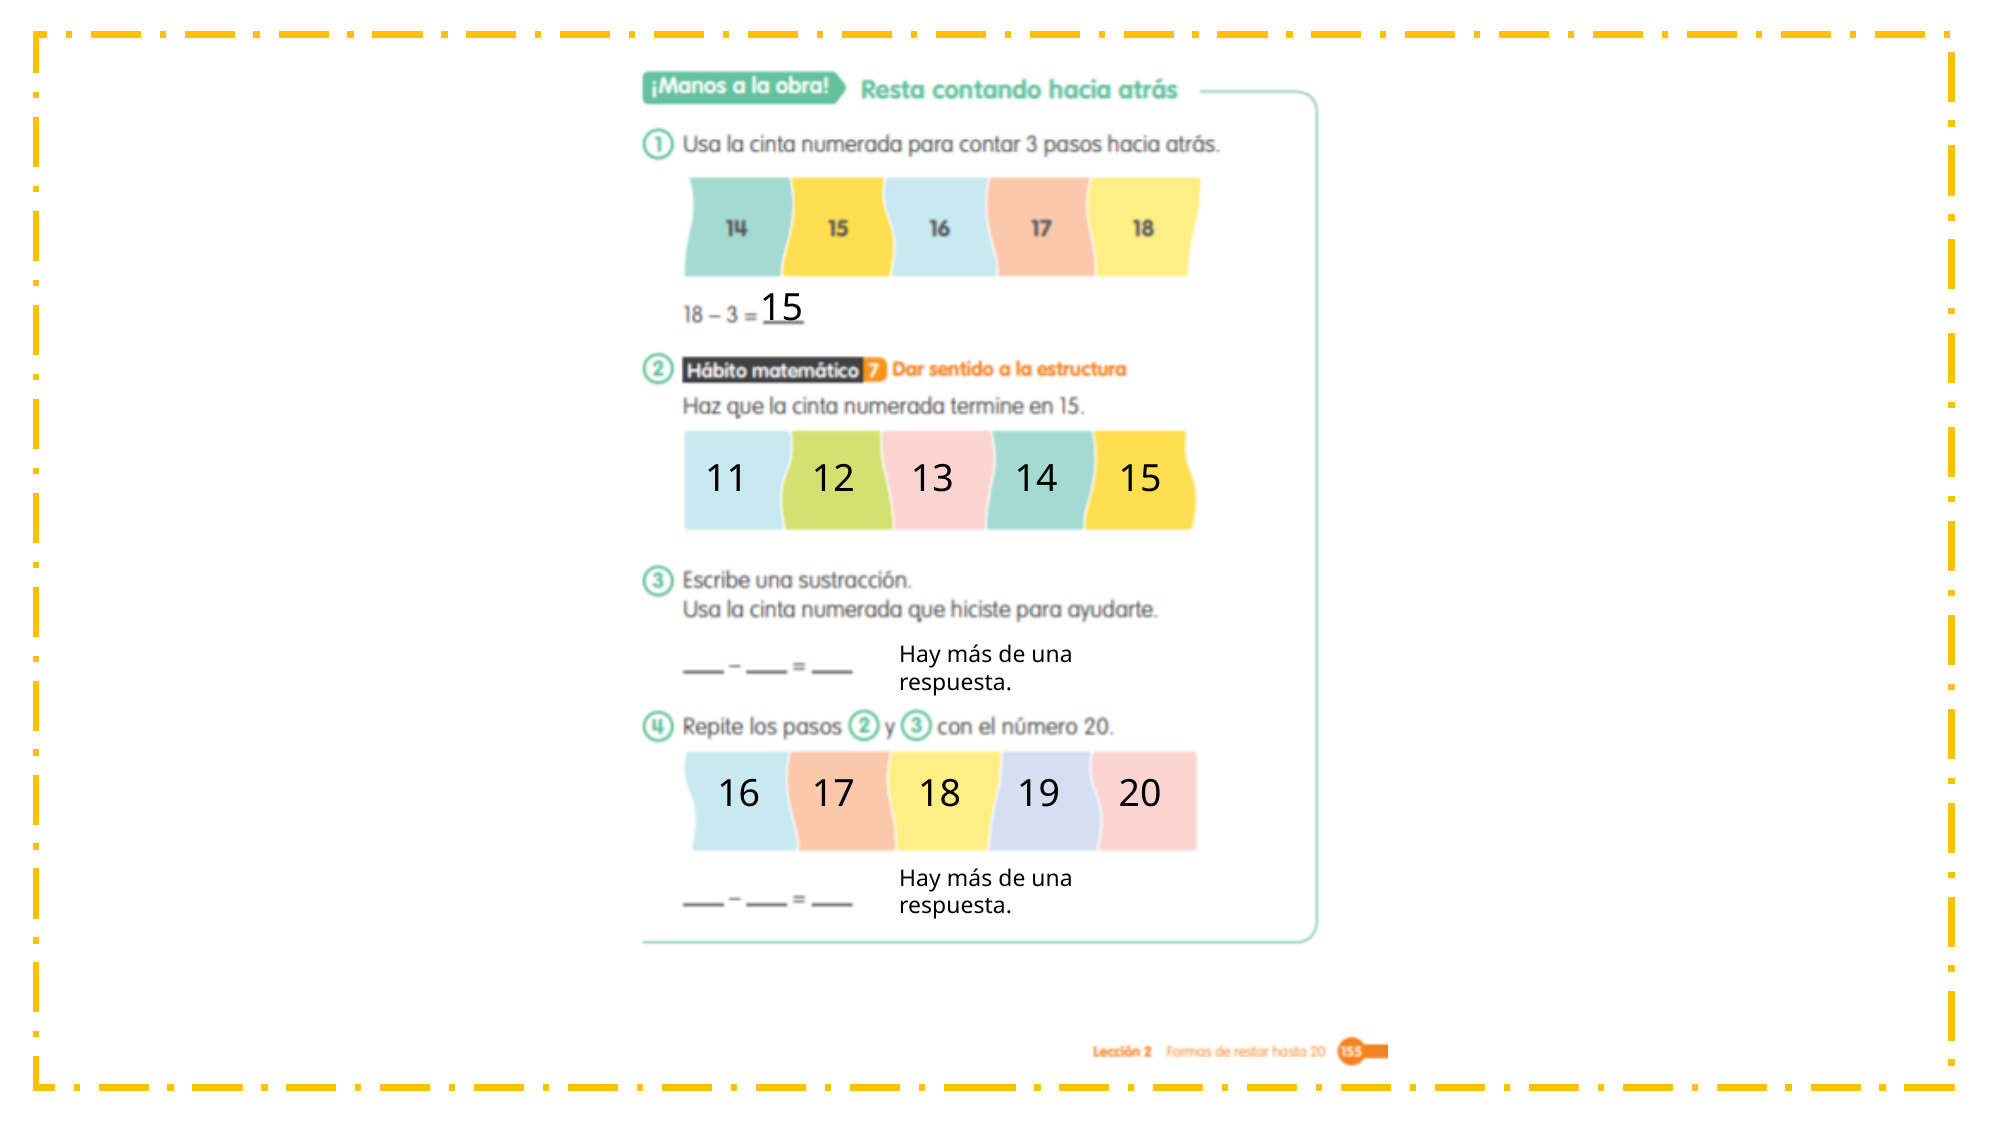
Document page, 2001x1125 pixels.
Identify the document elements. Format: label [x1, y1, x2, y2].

text_box [35, 33, 1953, 1088]
picture [617, 40, 1388, 1078]
